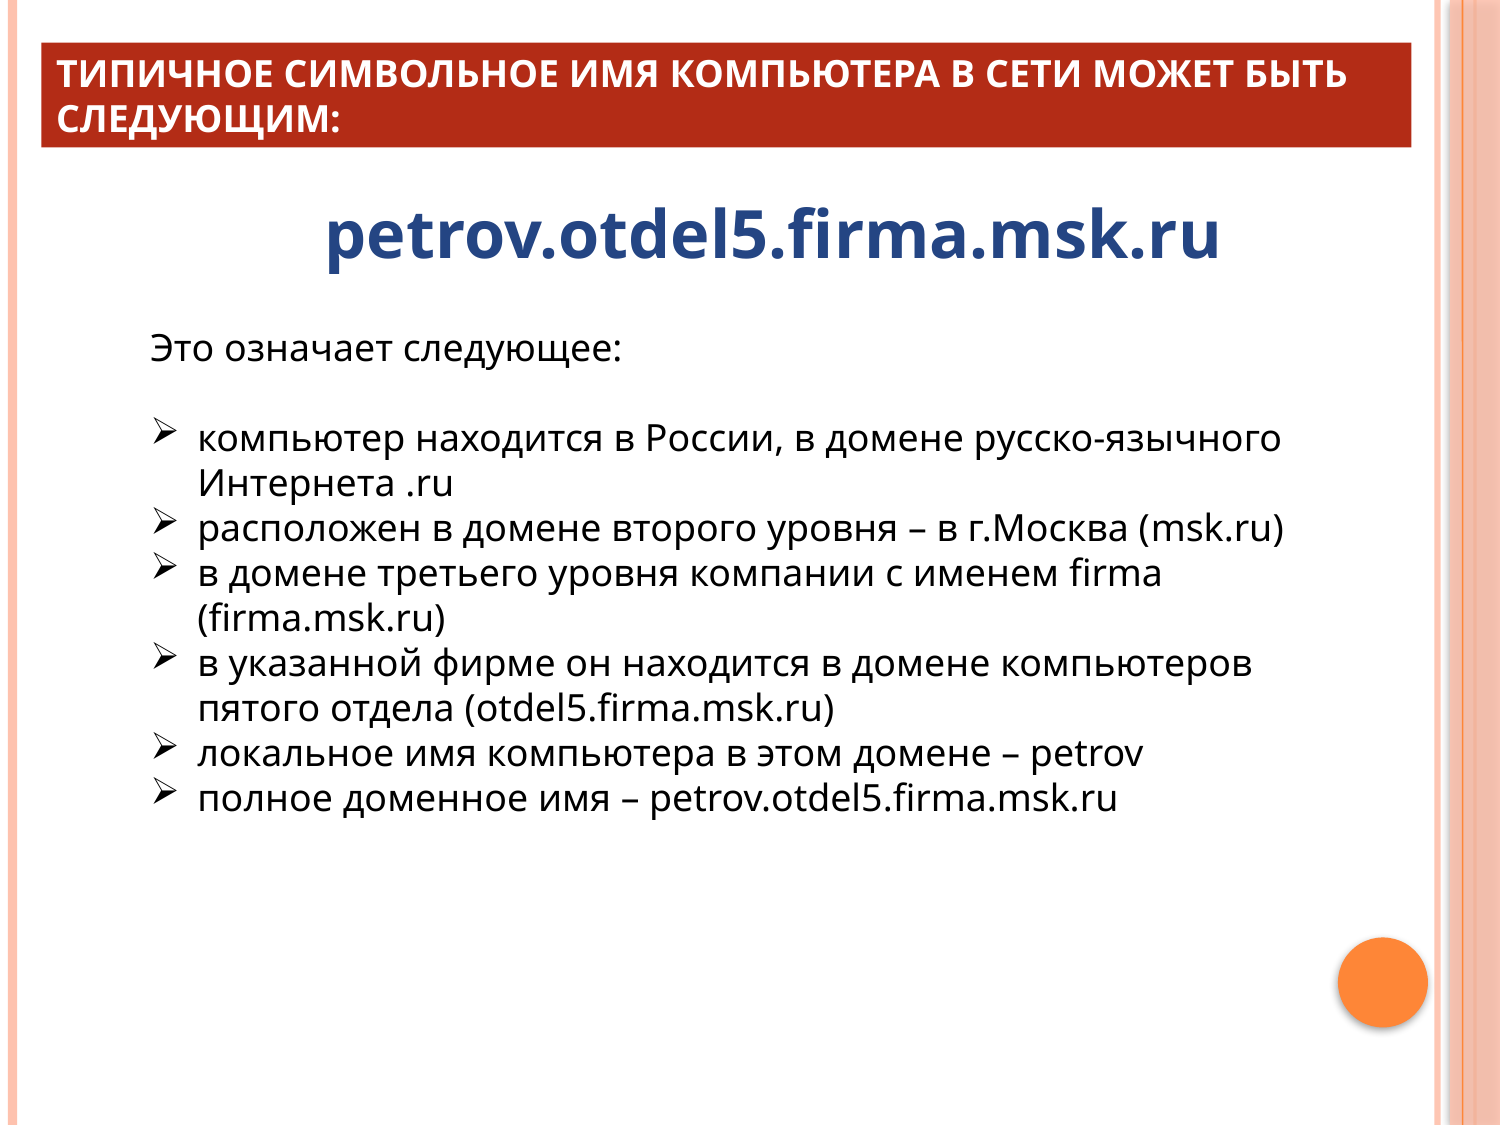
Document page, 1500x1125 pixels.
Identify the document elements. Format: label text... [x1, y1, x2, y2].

text_box ТИПИЧНОЕ СИМВОЛЬНОЕ ИМЯ КОМПЬЮТЕРА В СЕТИ МОЖЕТ БЫТЬ СЛЕДУЮЩИМ: [41, 42, 1412, 148]
text_box petrov.otdel5.firma.msk.ru [309, 184, 1255, 280]
text_box Это означает следующее: компьютер находится в России, в домене русско-язычного Интернета .ru расположен в домене второго уровня – в г.Москва (msk.ru) в домене третьего уровня компании с именем firma (firma.msk.ru) в указанной фирме он находится в домене компьютеров пятого отдела (otdel5.firma.msk.ru) локальное имя компьютера в этом домене – petrov полное доменное имя – petrov.otdel5.firma.msk.ru [135, 316, 1376, 826]
